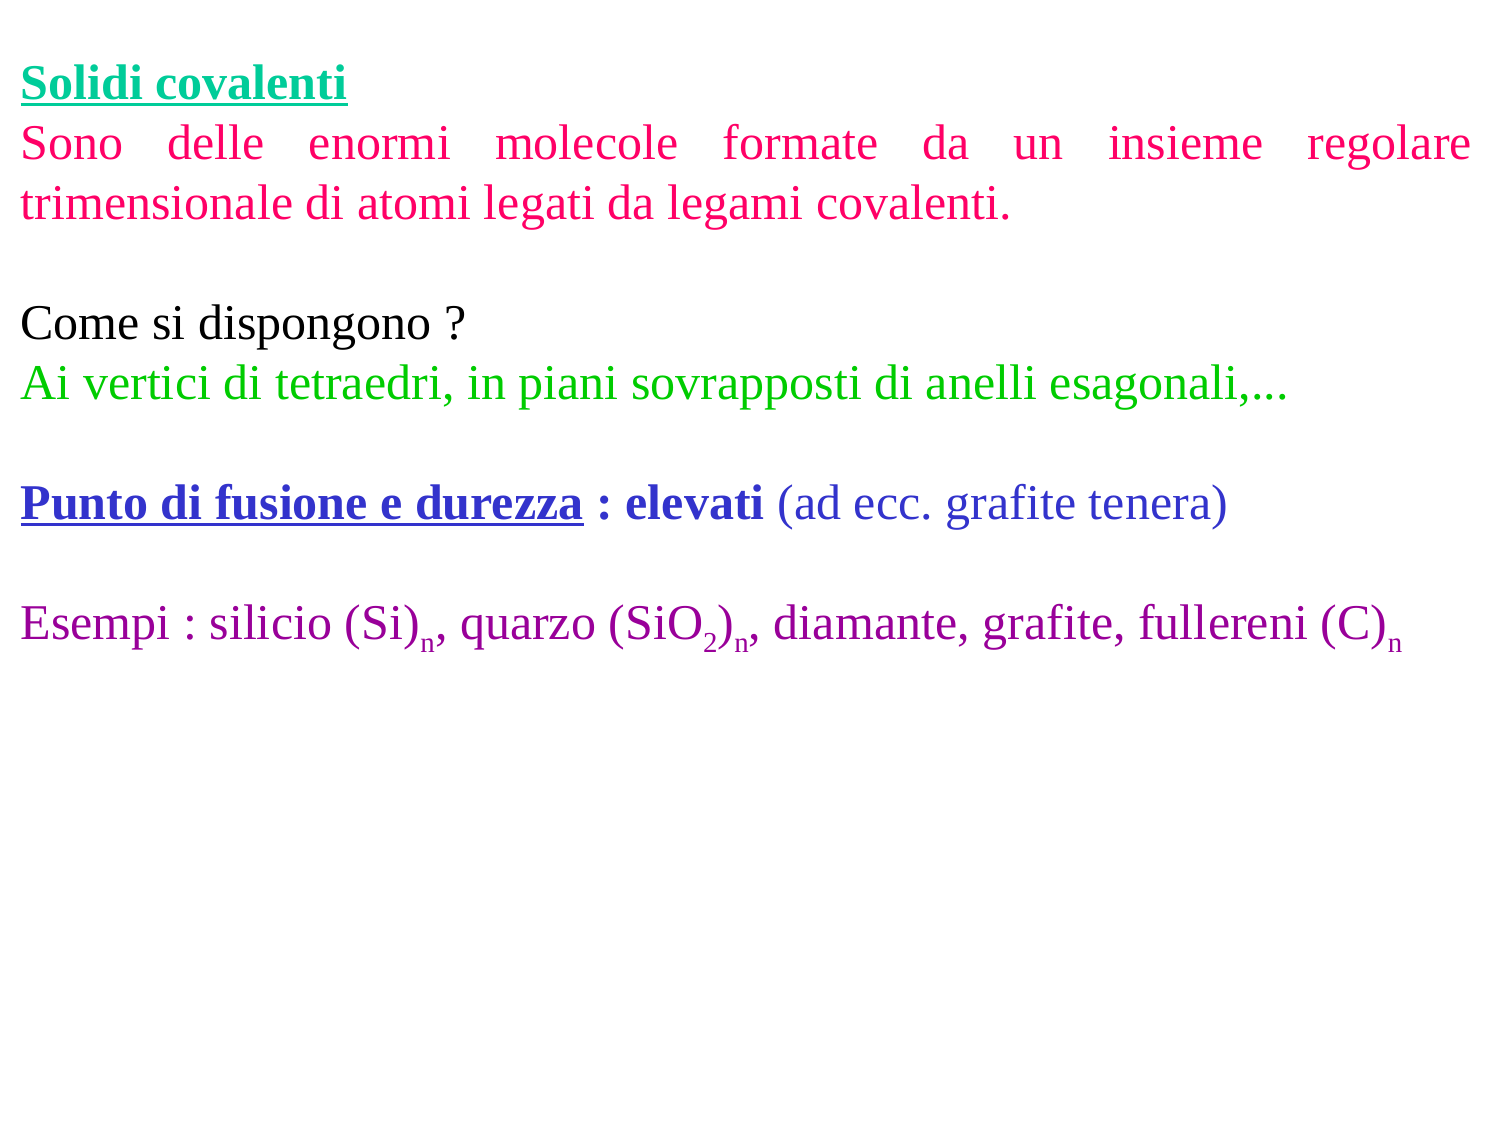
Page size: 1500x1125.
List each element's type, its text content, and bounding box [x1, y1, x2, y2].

text_box Solidi covalenti Sono delle enormi molecole formate da un insieme regolare trimensionale di atomi legati da legami covalenti. Come si dispongono ? Ai vertici di tetraedri, in piani sovrapposti di anelli esagonali,... Punto di fusione e durezza : elevati (ad ecc. grafite tenera) Esempi : silicio (Si)n, quarzo (SiO2)n, diamante, grafite, fullereni (C)n [5, 42, 1489, 794]
